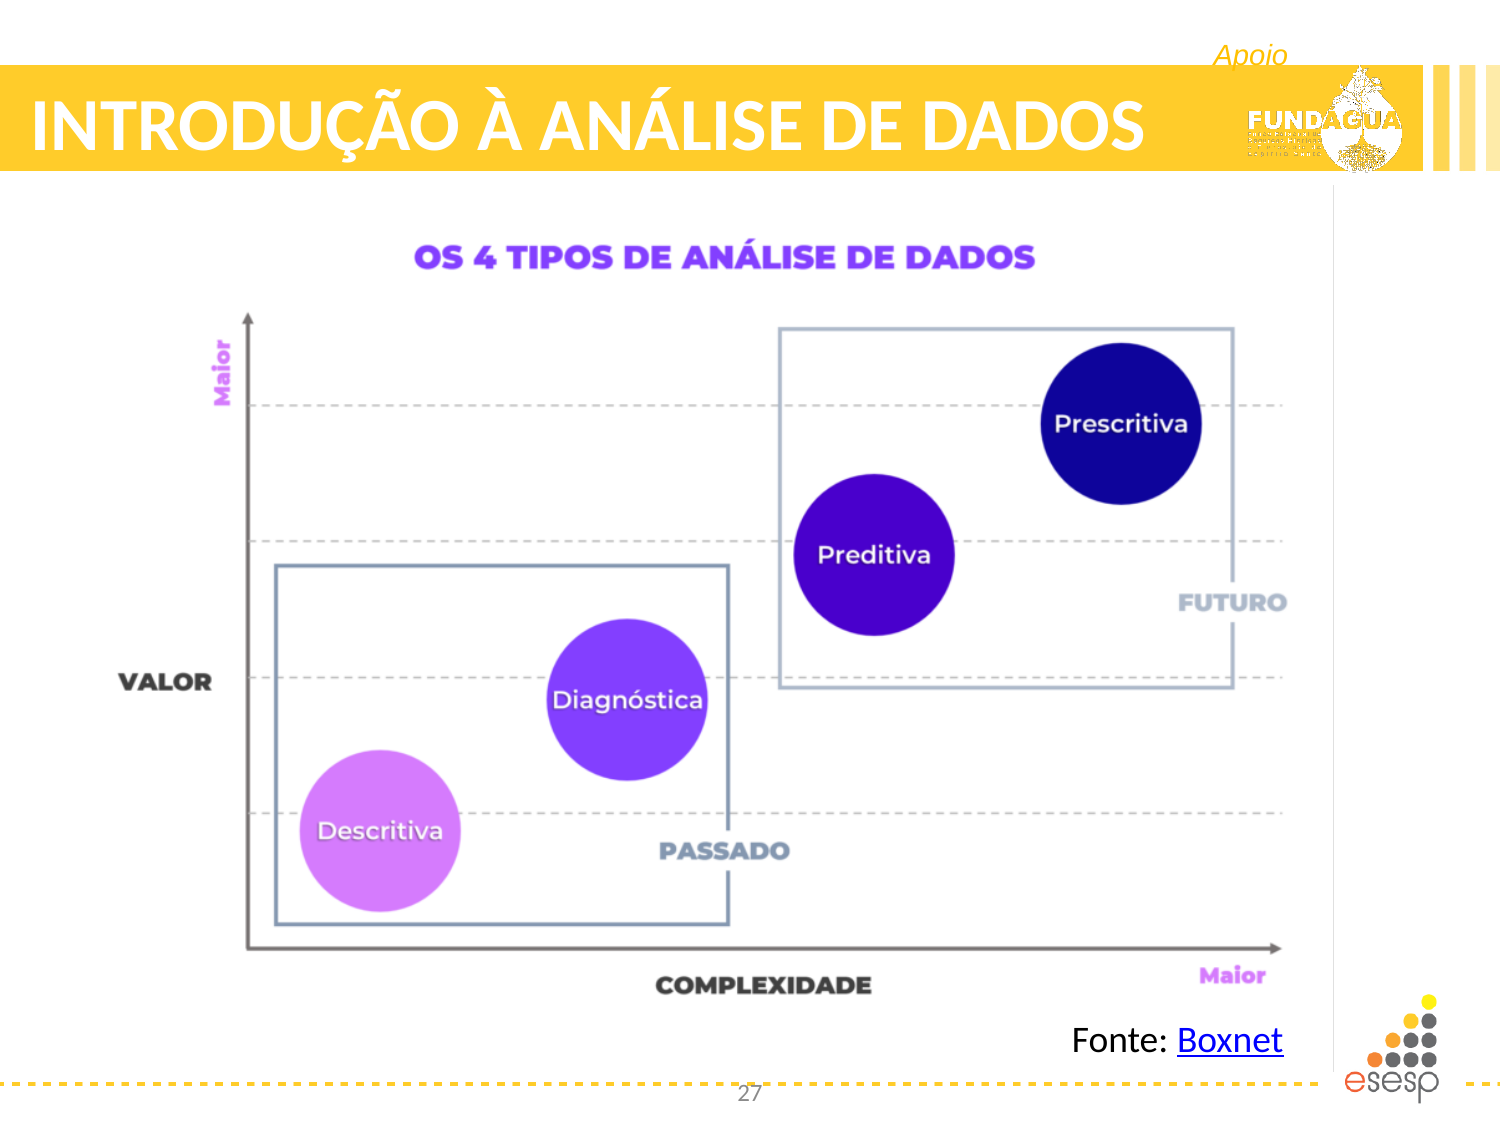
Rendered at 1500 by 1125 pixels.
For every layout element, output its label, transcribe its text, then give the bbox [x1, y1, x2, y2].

picture [0, 0, 1500, 1072]
title INTRODUÇÃO À ANÁLISE DE DADOS [15, 66, 1209, 173]
text_box Apoio [1198, 29, 1365, 80]
slide_number 27 [0, 1058, 1500, 1125]
